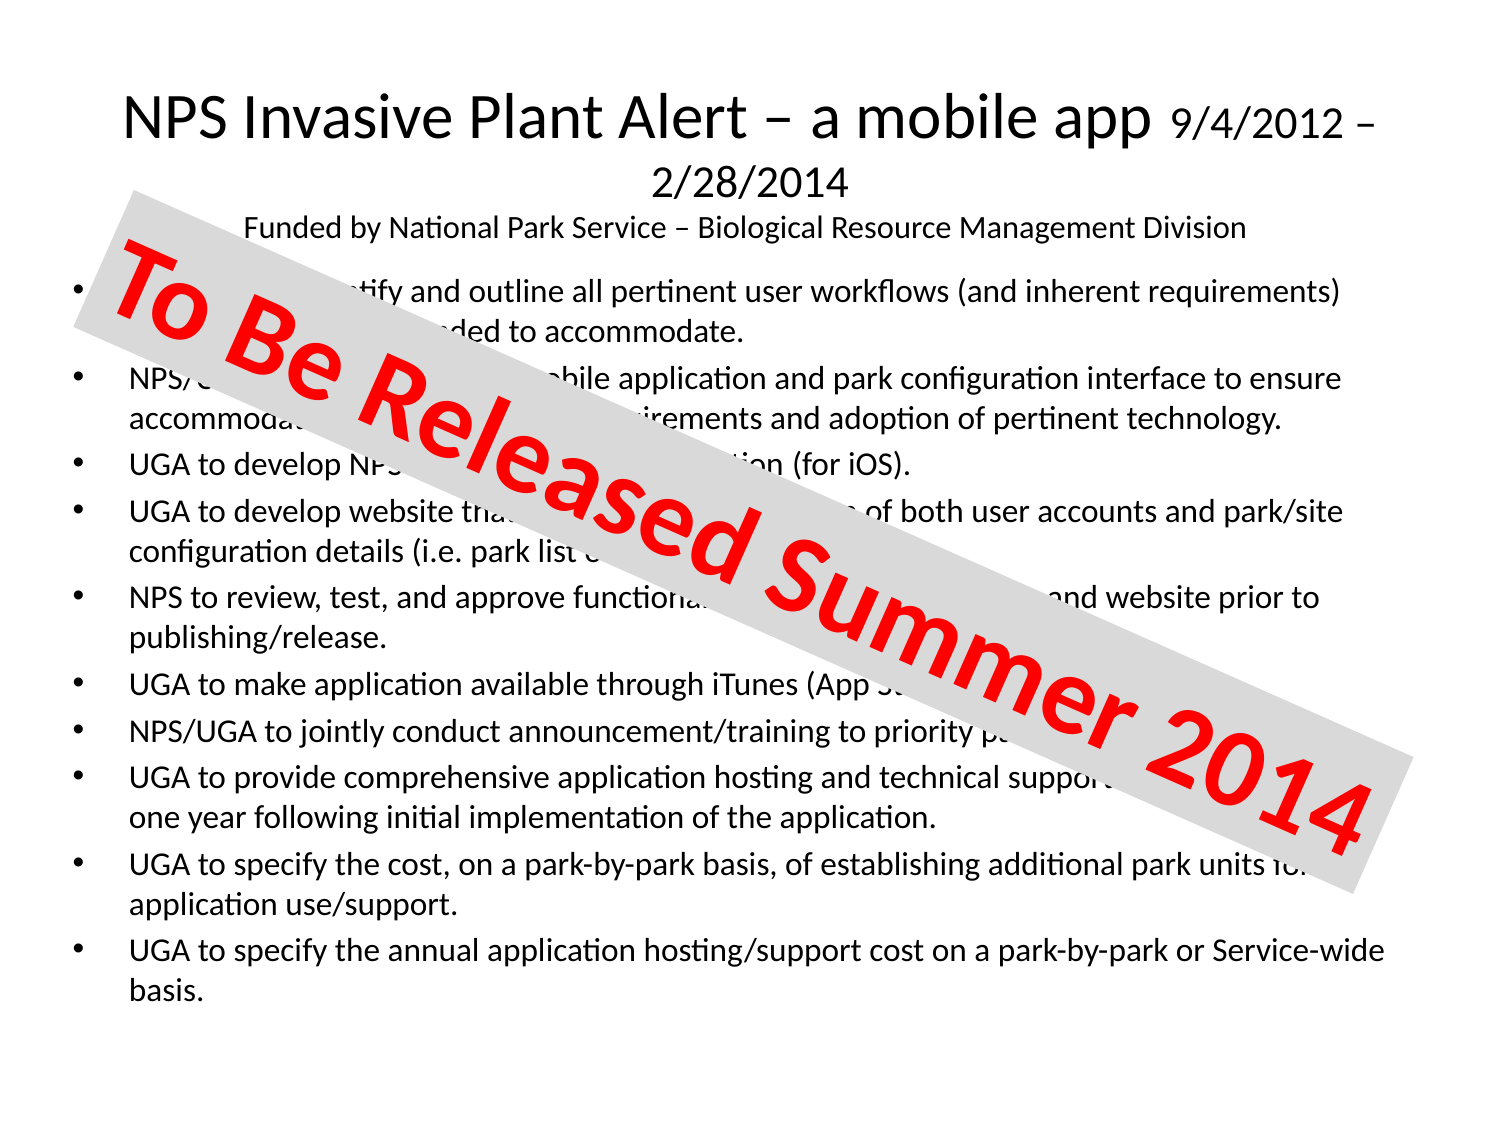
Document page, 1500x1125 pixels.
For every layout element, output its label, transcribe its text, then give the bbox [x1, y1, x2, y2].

list NPS/UGA to identify and outline all pertinent user workflows (and inherent requirements) that this project is intended to accommodate. NPS/UGA to refine design of mobile application and park configuration interface to ensure accommodation of all workflows/requirements and adoption of pertinent technology. UGA to develop NPS-branded mobile application (for iOS). UGA to develop website that facilitates administration of both user accounts and park/site configuration details (i.e. park list of invasive plant species). NPS to review, test, and approve functional operation of application and website prior to publishing/release. UGA to make application available through iTunes (App Store). NPS/UGA to jointly conduct announcement/training to priority park unit staff. UGA to provide comprehensive application hosting and technical support to priority parks for one year following initial implementation of the application. UGA to specify the cost, on a park-by-park basis, of establishing additional park units for application use/support. UGA to specify the annual application hosting/support cost on a park-by-park or Service-wide basis. [57, 261, 1408, 1107]
text_box NPS Invasive Plant Alert – a mobile app 9/4/2012 – 2/28/2014 Funded by National Park Service – Biological Resource Management Division [74, 65, 1425, 254]
text_box To Be Released Summer 2014 [73, 189, 1414, 894]
